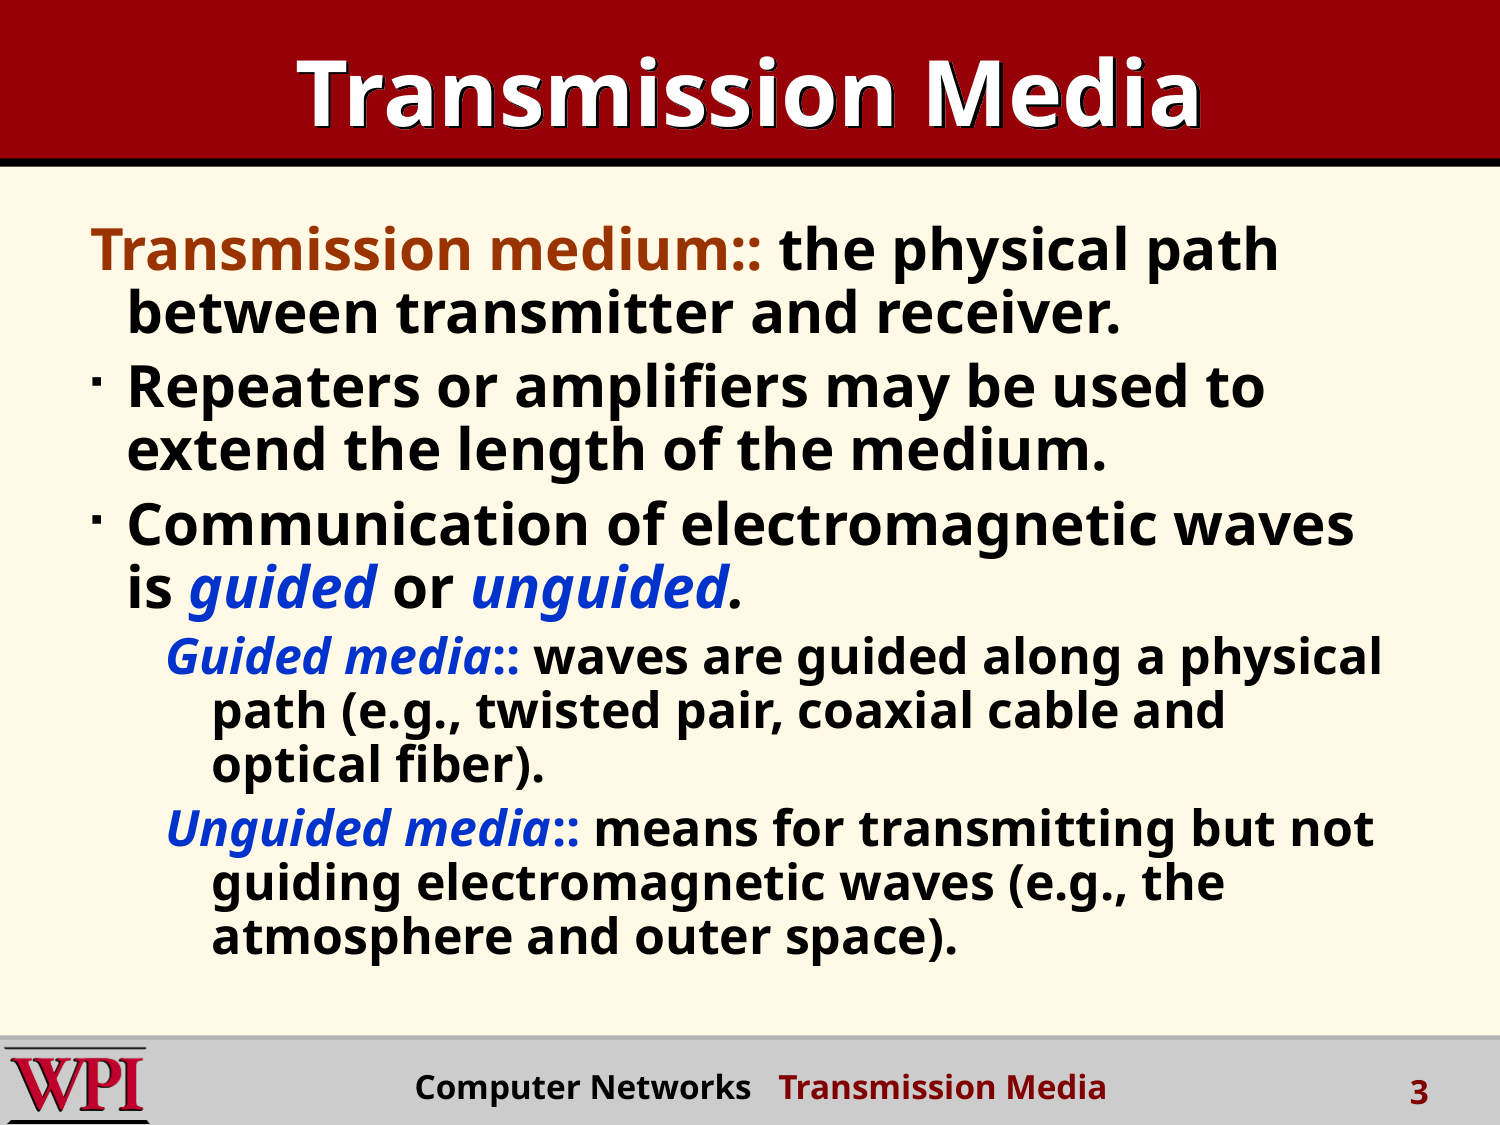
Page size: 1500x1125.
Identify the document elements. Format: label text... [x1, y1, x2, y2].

slide_number 3 [1344, 1063, 1495, 1102]
title Transmission Media [29, 18, 1471, 150]
picture [0, 167, 1500, 1035]
picture [0, 0, 1500, 158]
picture [0, 1040, 1500, 1125]
footer Computer Networks Transmission Media [210, 1058, 1304, 1107]
list Transmission medium:: the physical path between transmitter and receiver. Repeaters or amplifiers may be used to extend the length of the medium. Communication of electromagnetic waves is guided or unguided. Guided media:: waves are guided along a physical path (e.g., twisted pair, coaxial cable and optical fiber). Unguided media:: means for transmitting but not guiding electromagnetic waves (e.g., the atmosphere and outer space). [74, 212, 1426, 1001]
